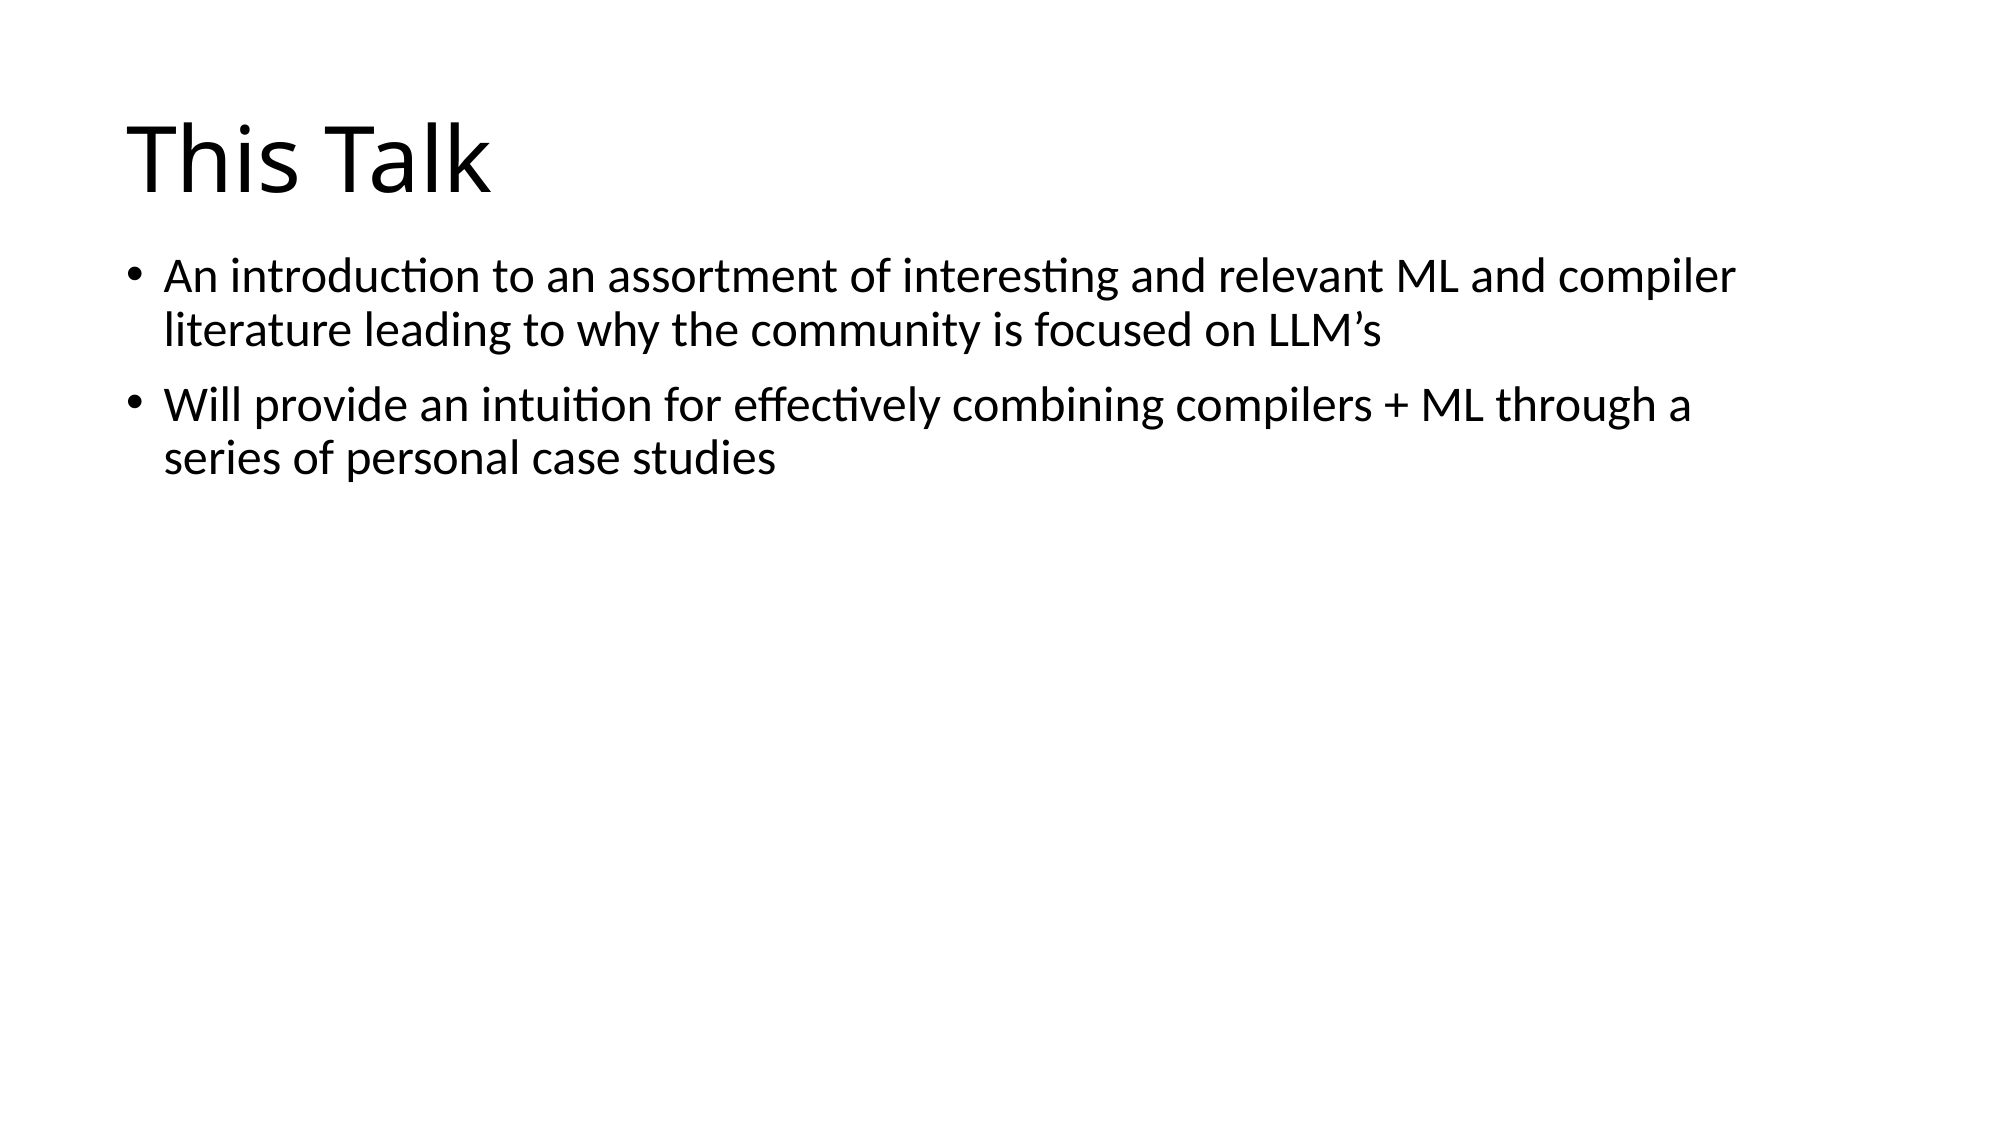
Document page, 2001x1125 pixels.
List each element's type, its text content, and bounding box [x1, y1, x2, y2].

text_box An introduction to an assortment of interesting and relevant ML and compiler literature leading to why the community is focused on LLM’s Will provide an intuition for effectively combining compilers + ML through a series of personal case studies [111, 241, 1777, 927]
title This Talk [111, 84, 1748, 241]
